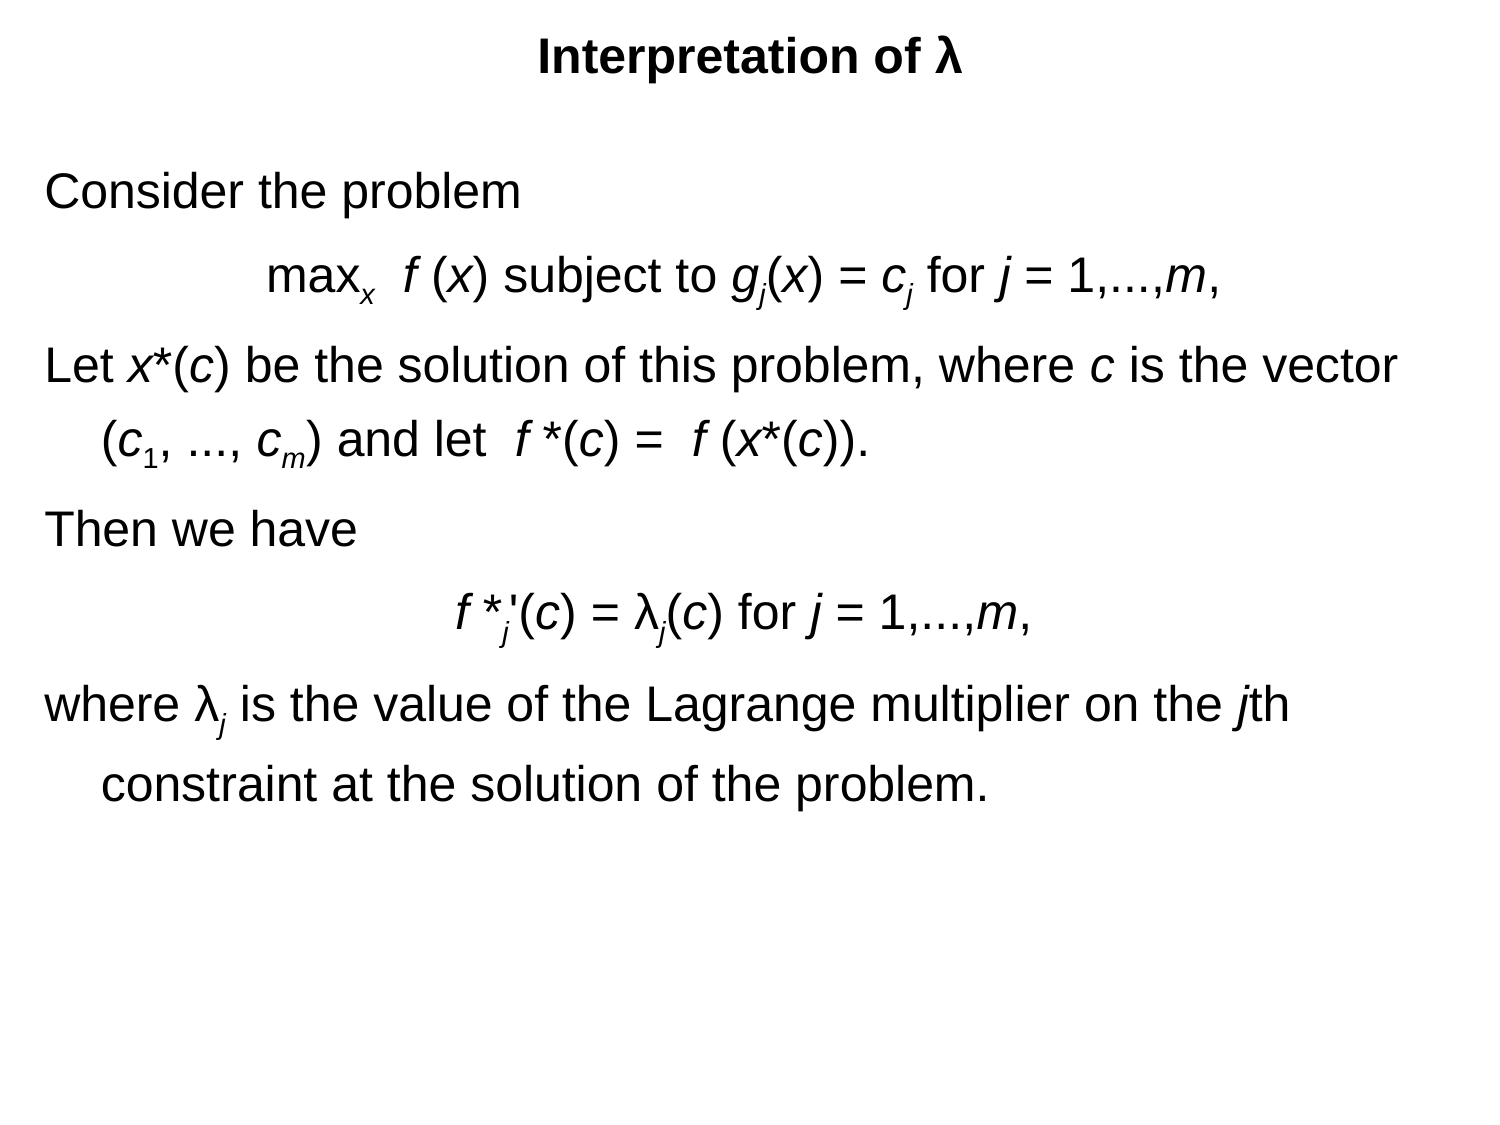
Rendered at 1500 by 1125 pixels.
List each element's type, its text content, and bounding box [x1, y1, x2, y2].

title Interpretation of λ [75, 0, 1425, 138]
list Consider the problem maxx f (x) subject to gj(x) = cj for j = 1,...,m, Let x*(c) be the solution of this problem, where c is the vector (c1, ..., cm) and let f *(c) = f (x*(c)). Then we have f *j'(c) = λj(c) for j = 1,...,m, where λj is the value of the Lagrange multiplier on the jth constraint at the solution of the problem. [29, 138, 1458, 882]
